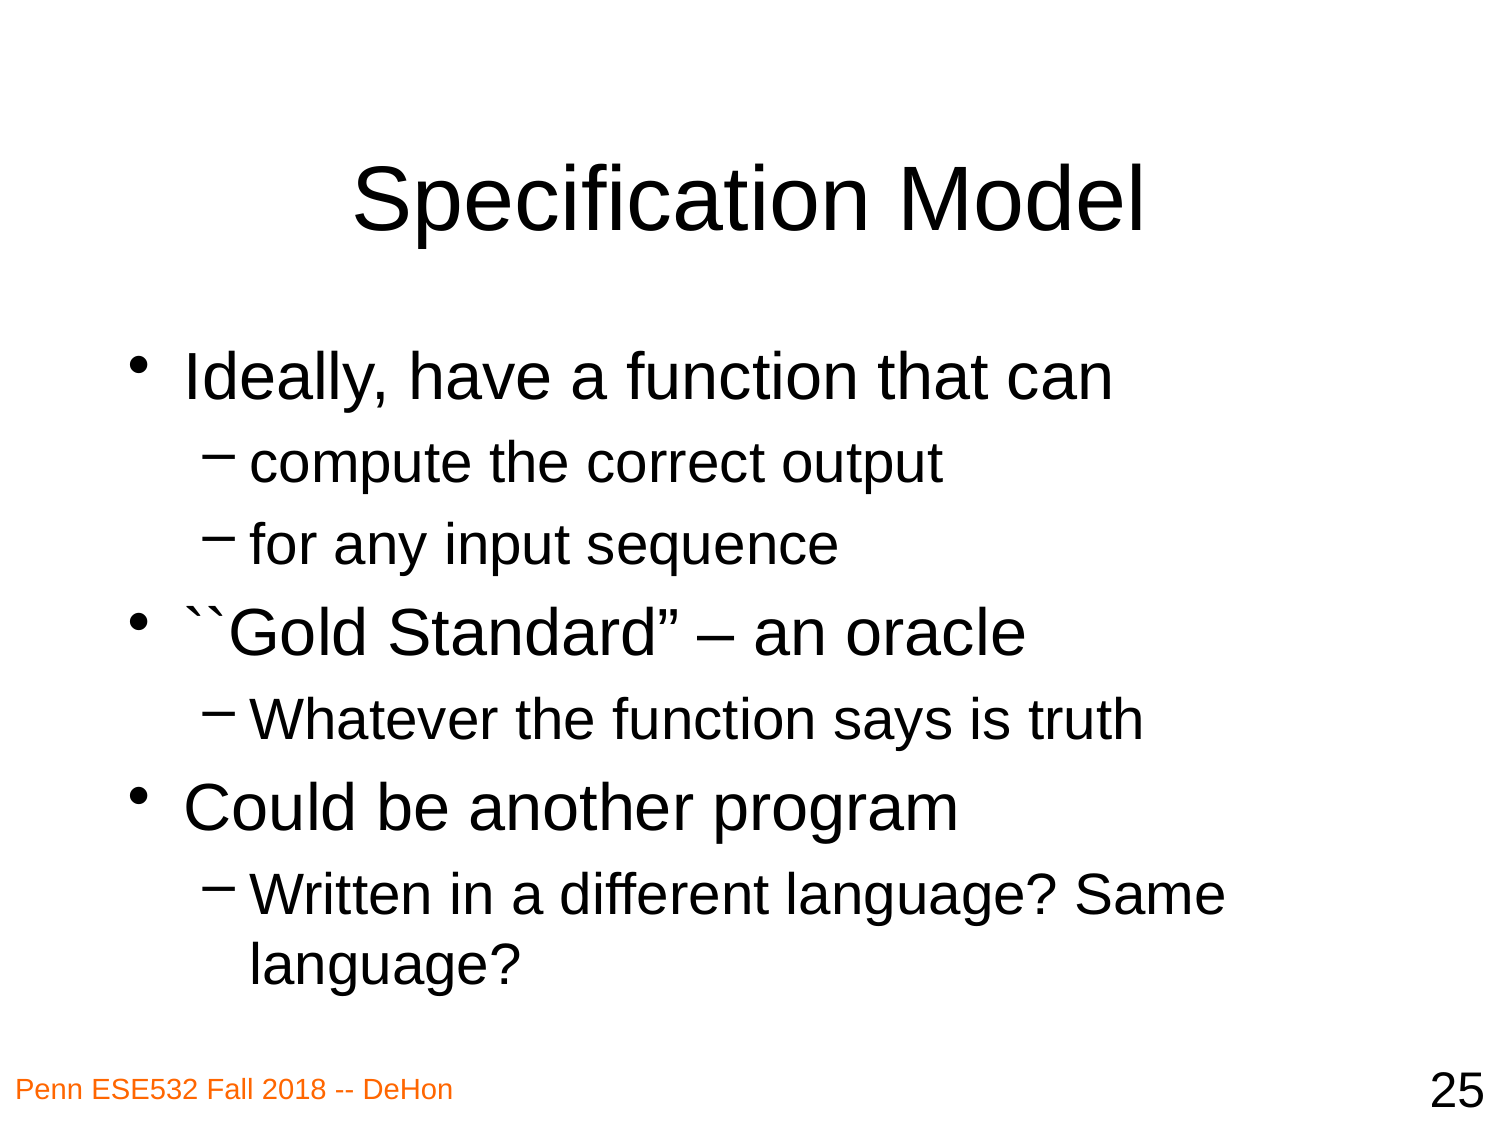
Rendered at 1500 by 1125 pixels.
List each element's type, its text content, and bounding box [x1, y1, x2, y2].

slide_number Penn ESE532 Fall 2018 -- DeHon [0, 1062, 576, 1125]
list Ideally, have a function that can compute the correct output for any input sequence ``Gold Standard” – an oracle Whatever the function says is truth Could be another program Written in a different language? Same language? [112, 324, 1388, 1001]
slide_number 25 [1187, 1049, 1500, 1125]
title Specification Model [112, 99, 1388, 288]
